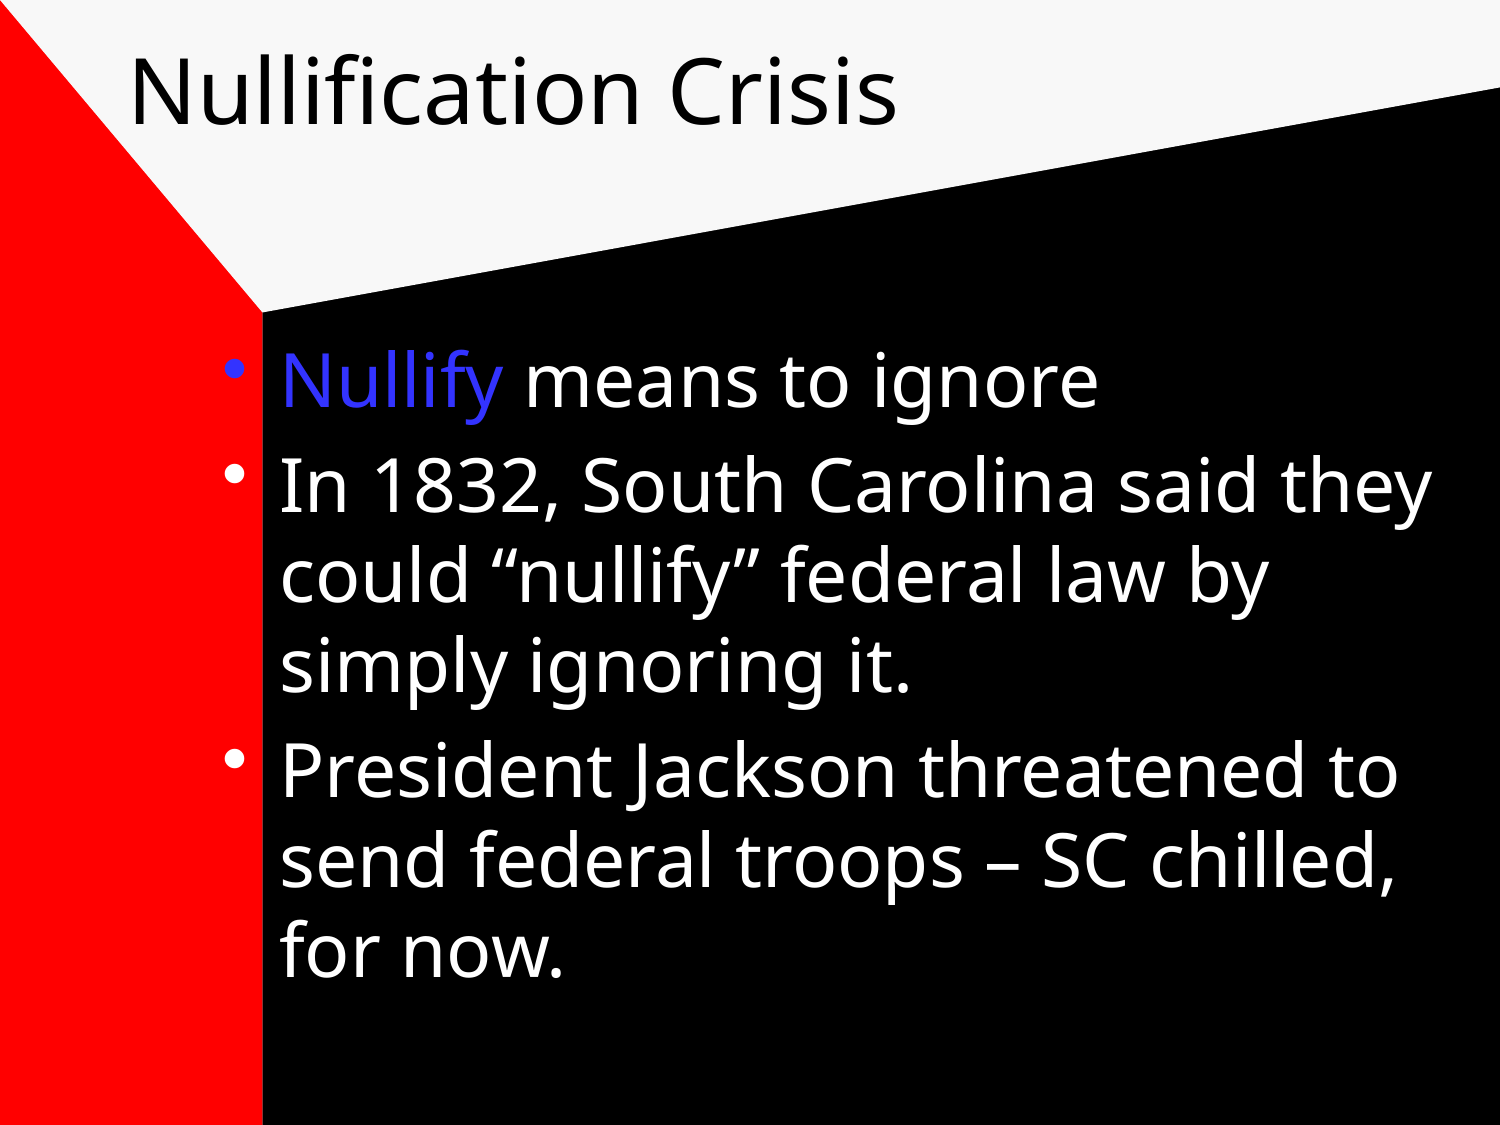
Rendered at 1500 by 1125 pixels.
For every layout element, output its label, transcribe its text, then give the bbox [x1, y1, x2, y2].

list Nullify means to ignore In 1832, South Carolina said they could “nullify” federal law by simply ignoring it. President Jackson threatened to send federal troops – SC chilled, for now. [207, 324, 1483, 1000]
title Nullification Crisis [112, 24, 1388, 213]
